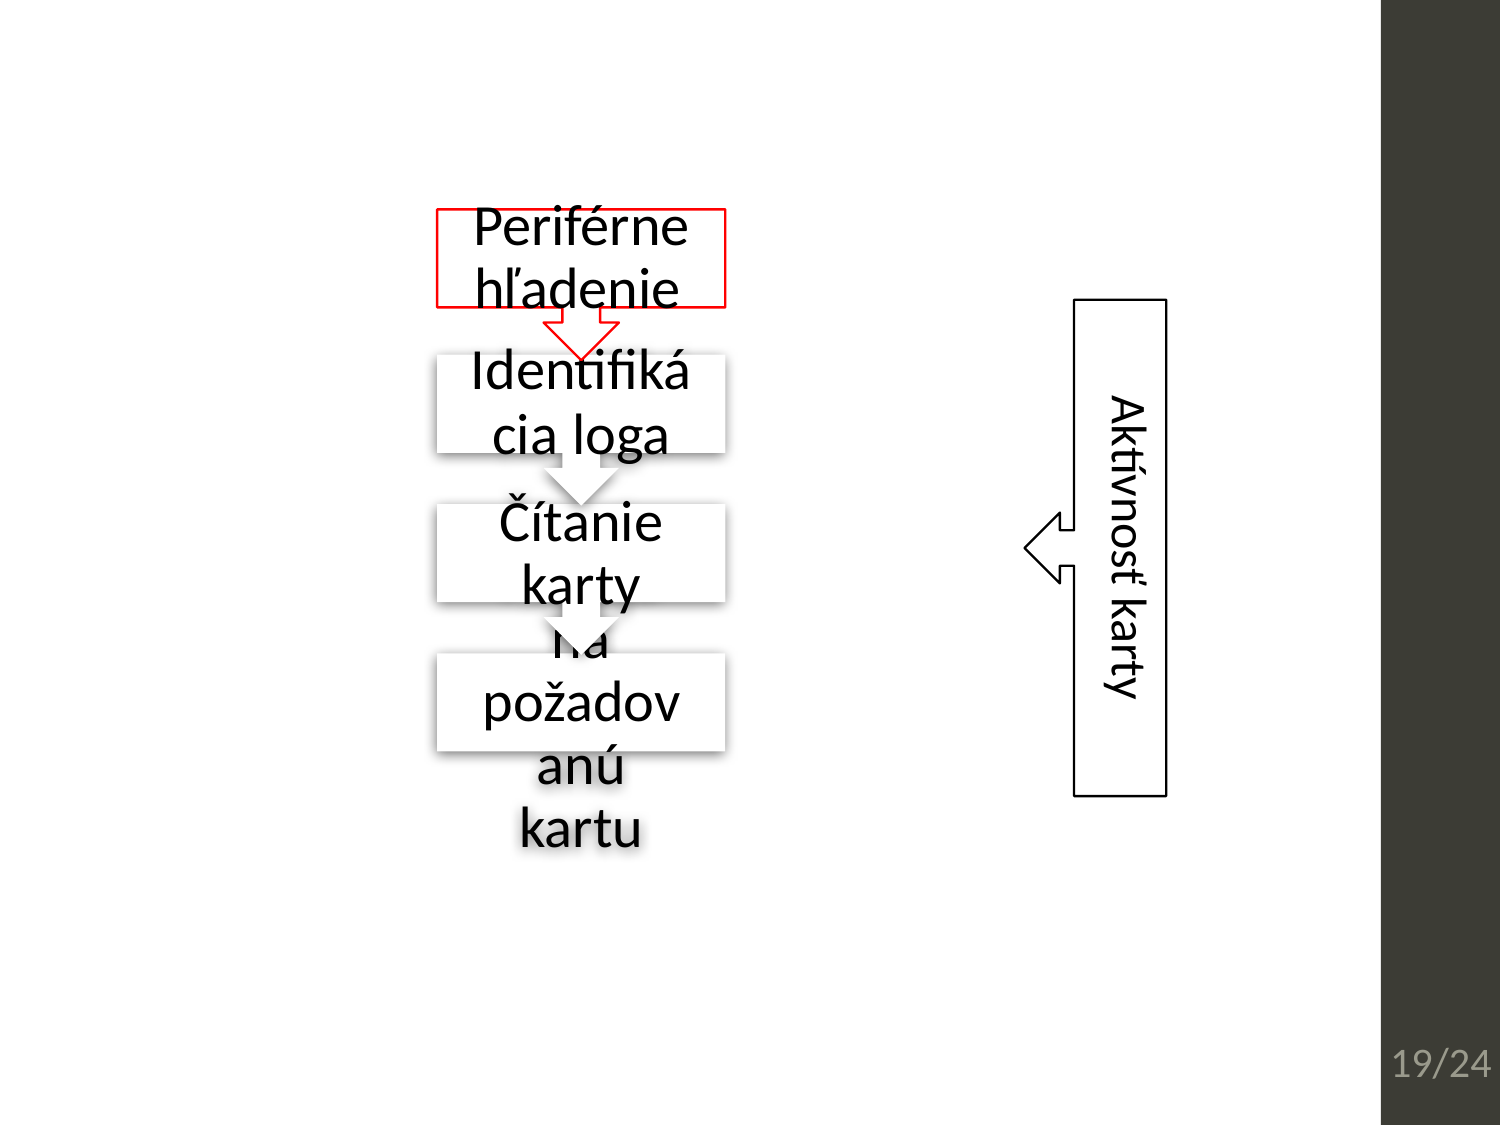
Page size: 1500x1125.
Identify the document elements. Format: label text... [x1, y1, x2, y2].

slide_number 19/24 [1384, 1012, 1498, 1110]
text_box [436, 204, 1167, 894]
